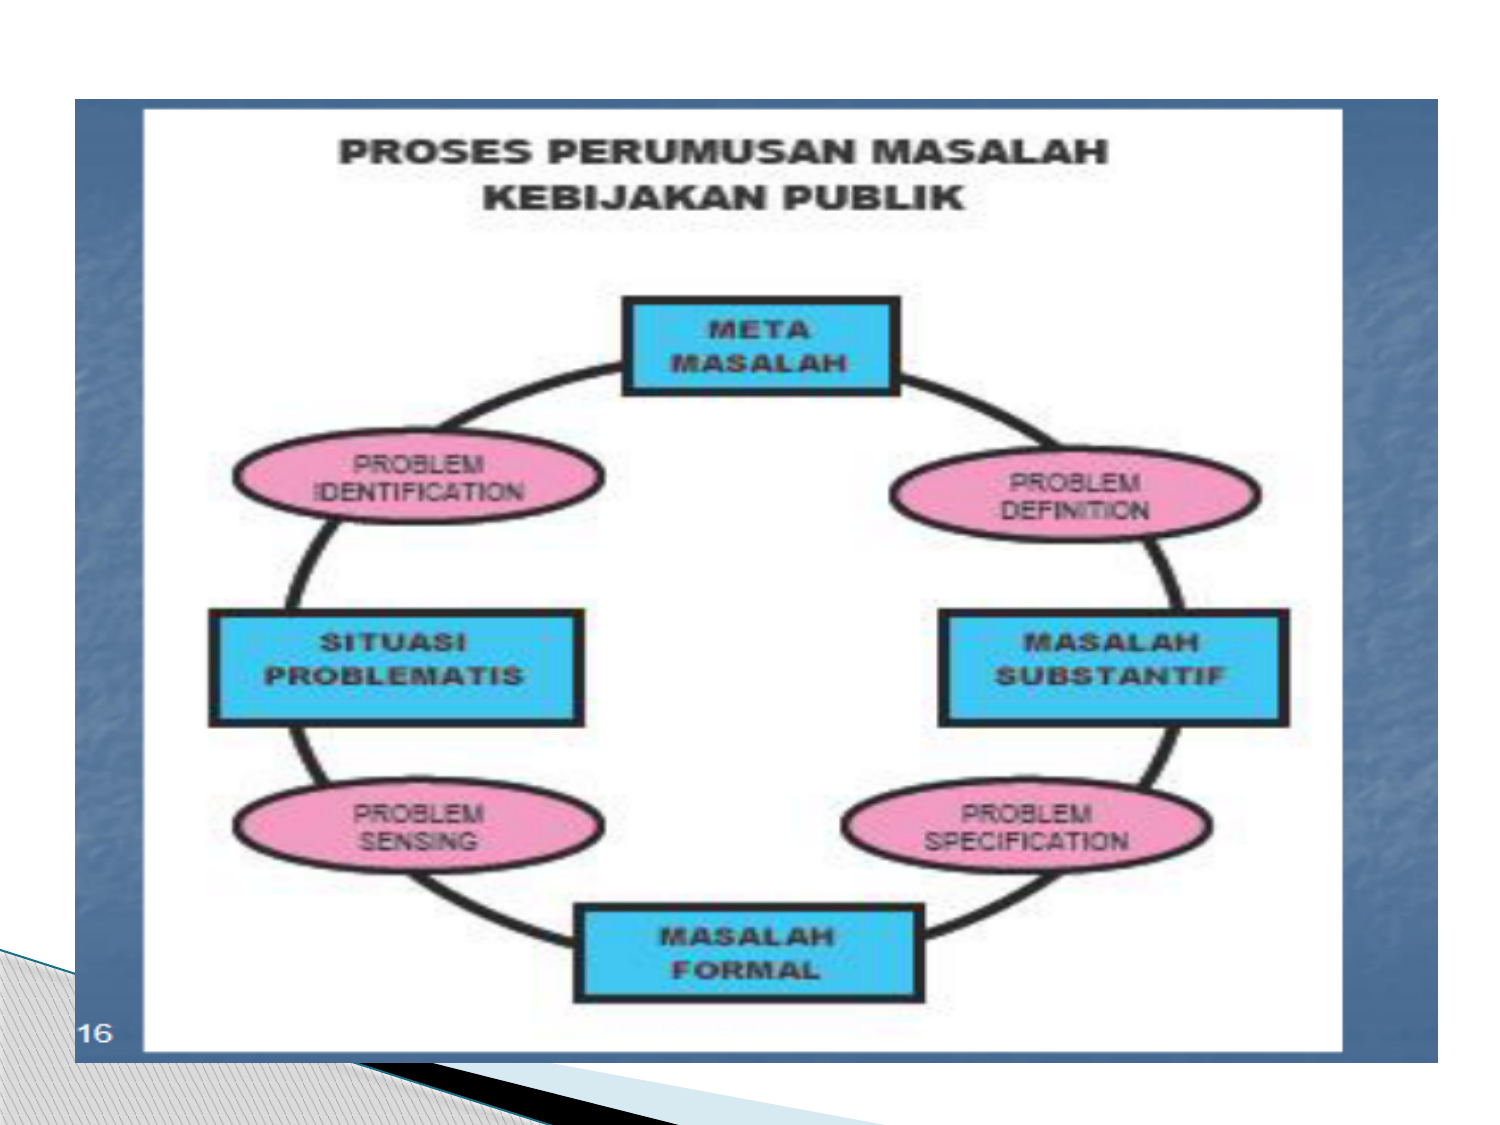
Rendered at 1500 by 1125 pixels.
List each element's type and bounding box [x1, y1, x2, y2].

picture [74, 99, 1438, 1063]
